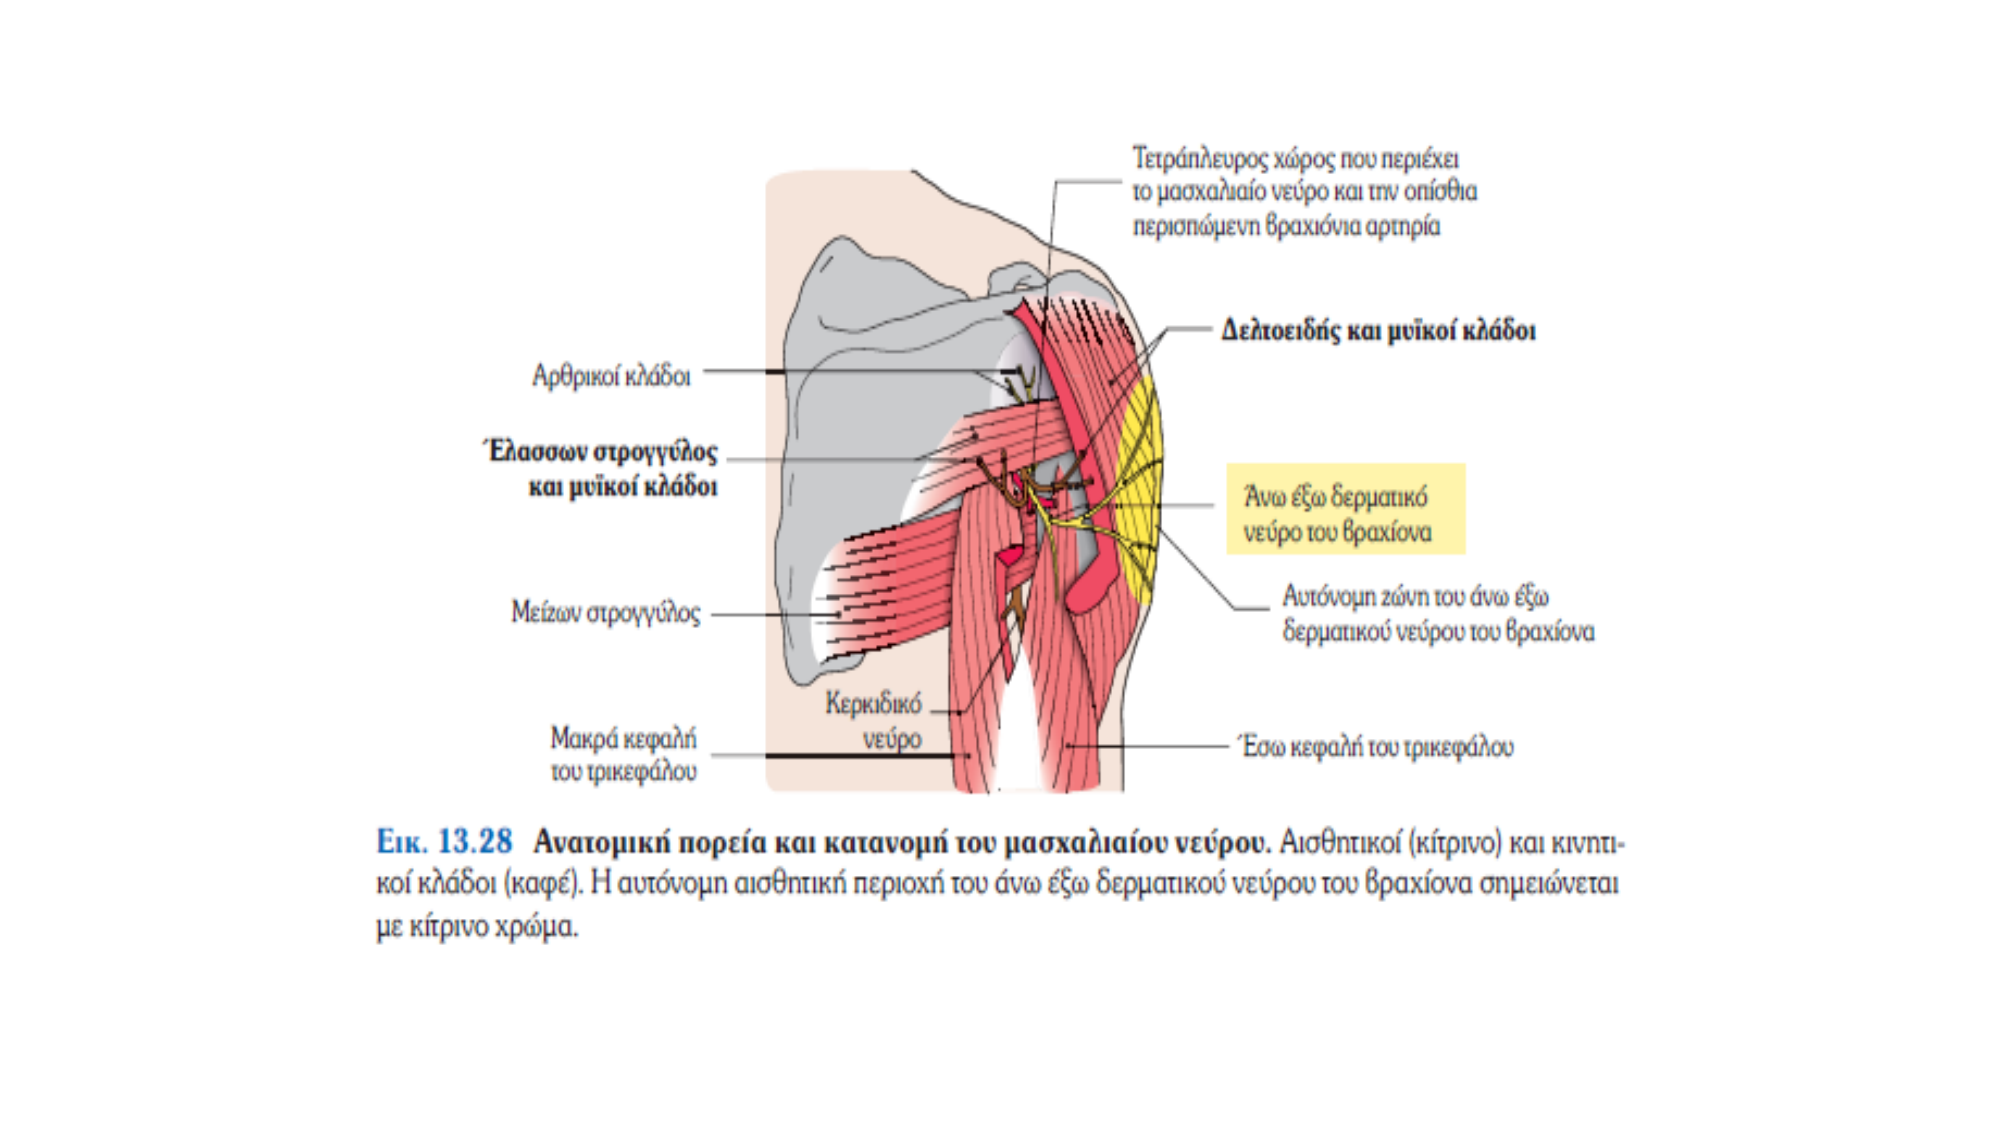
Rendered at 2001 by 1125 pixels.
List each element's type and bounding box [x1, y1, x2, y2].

list [303, 96, 1697, 961]
